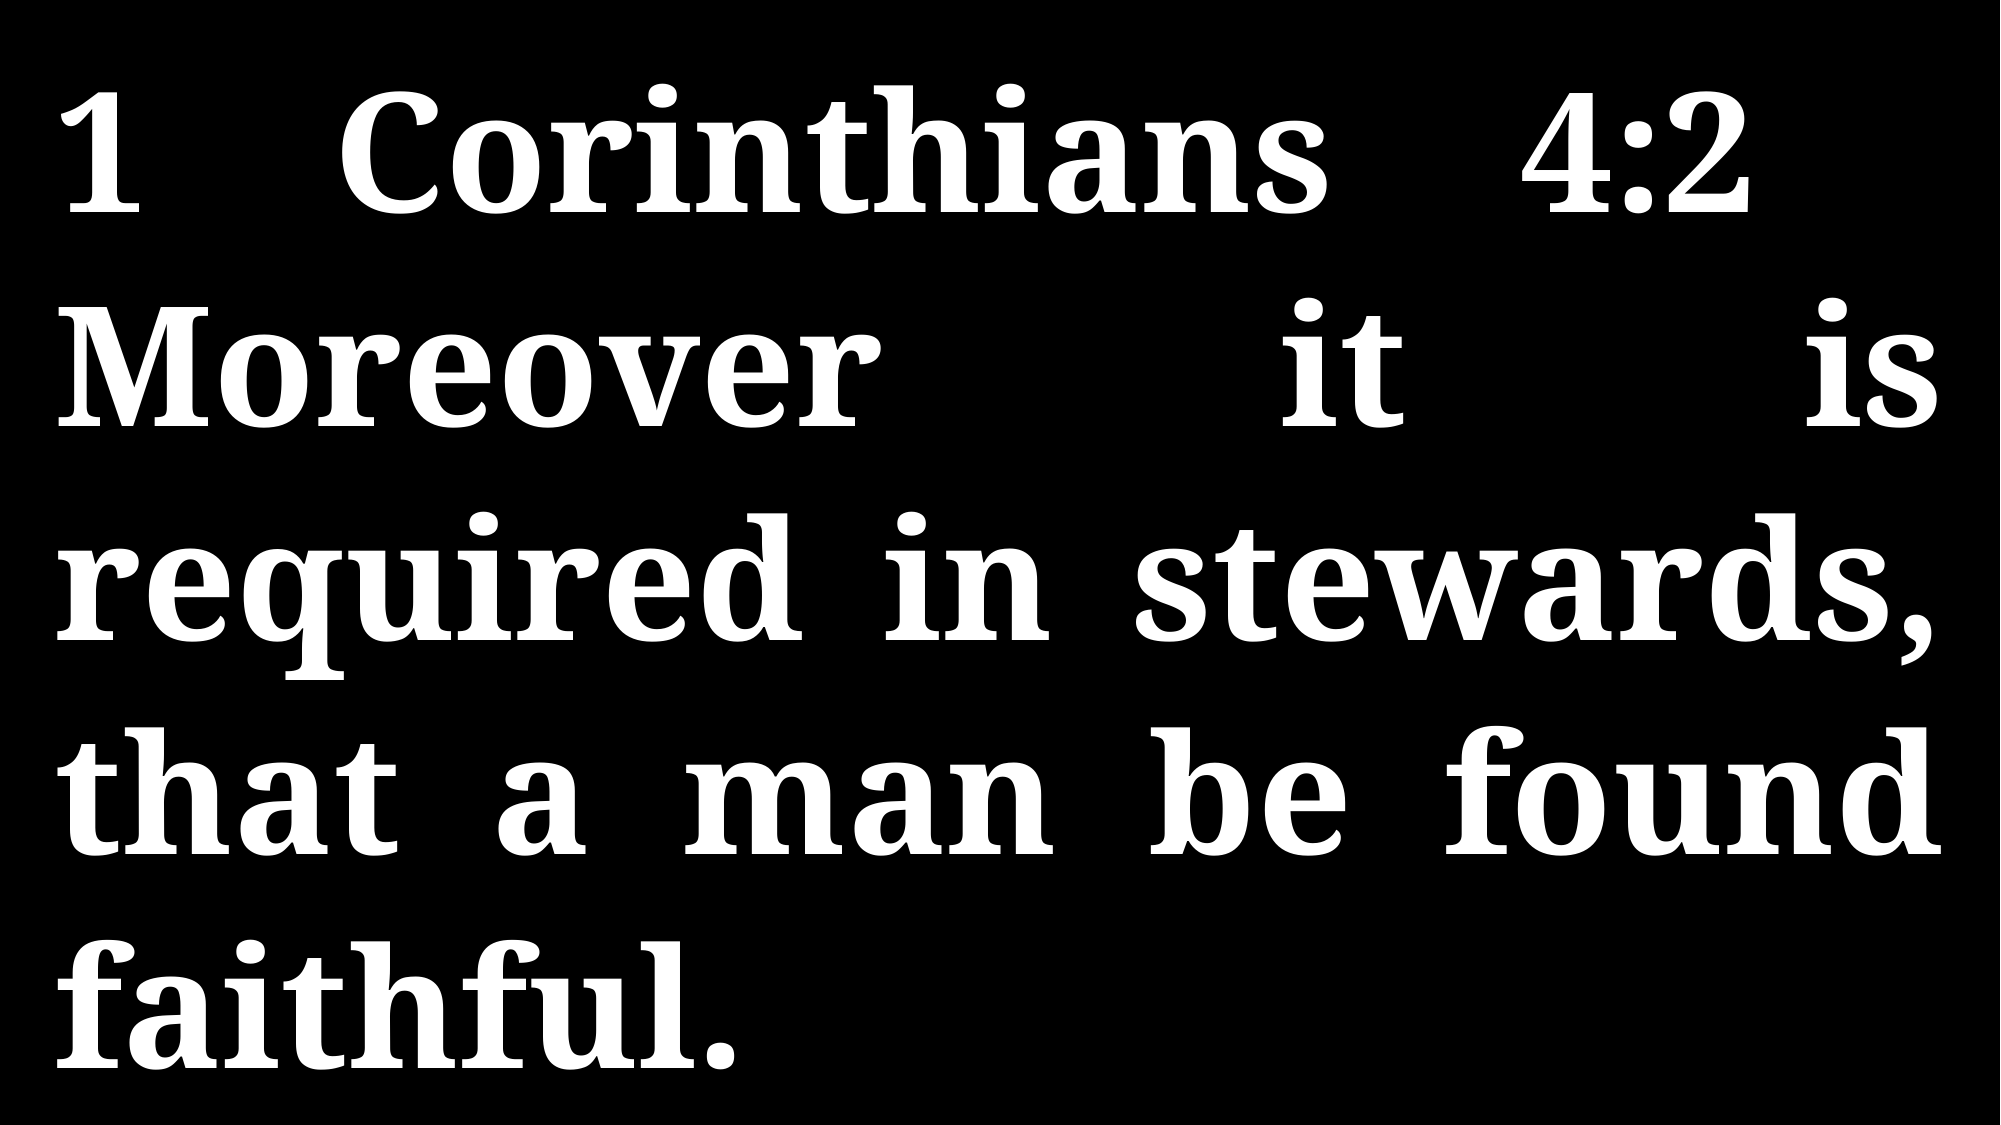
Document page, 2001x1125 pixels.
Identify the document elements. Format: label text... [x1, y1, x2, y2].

text_box 1 Corinthians 4:2 Moreover it is required in stewards, that a man be found faithful. [39, 24, 1961, 1110]
